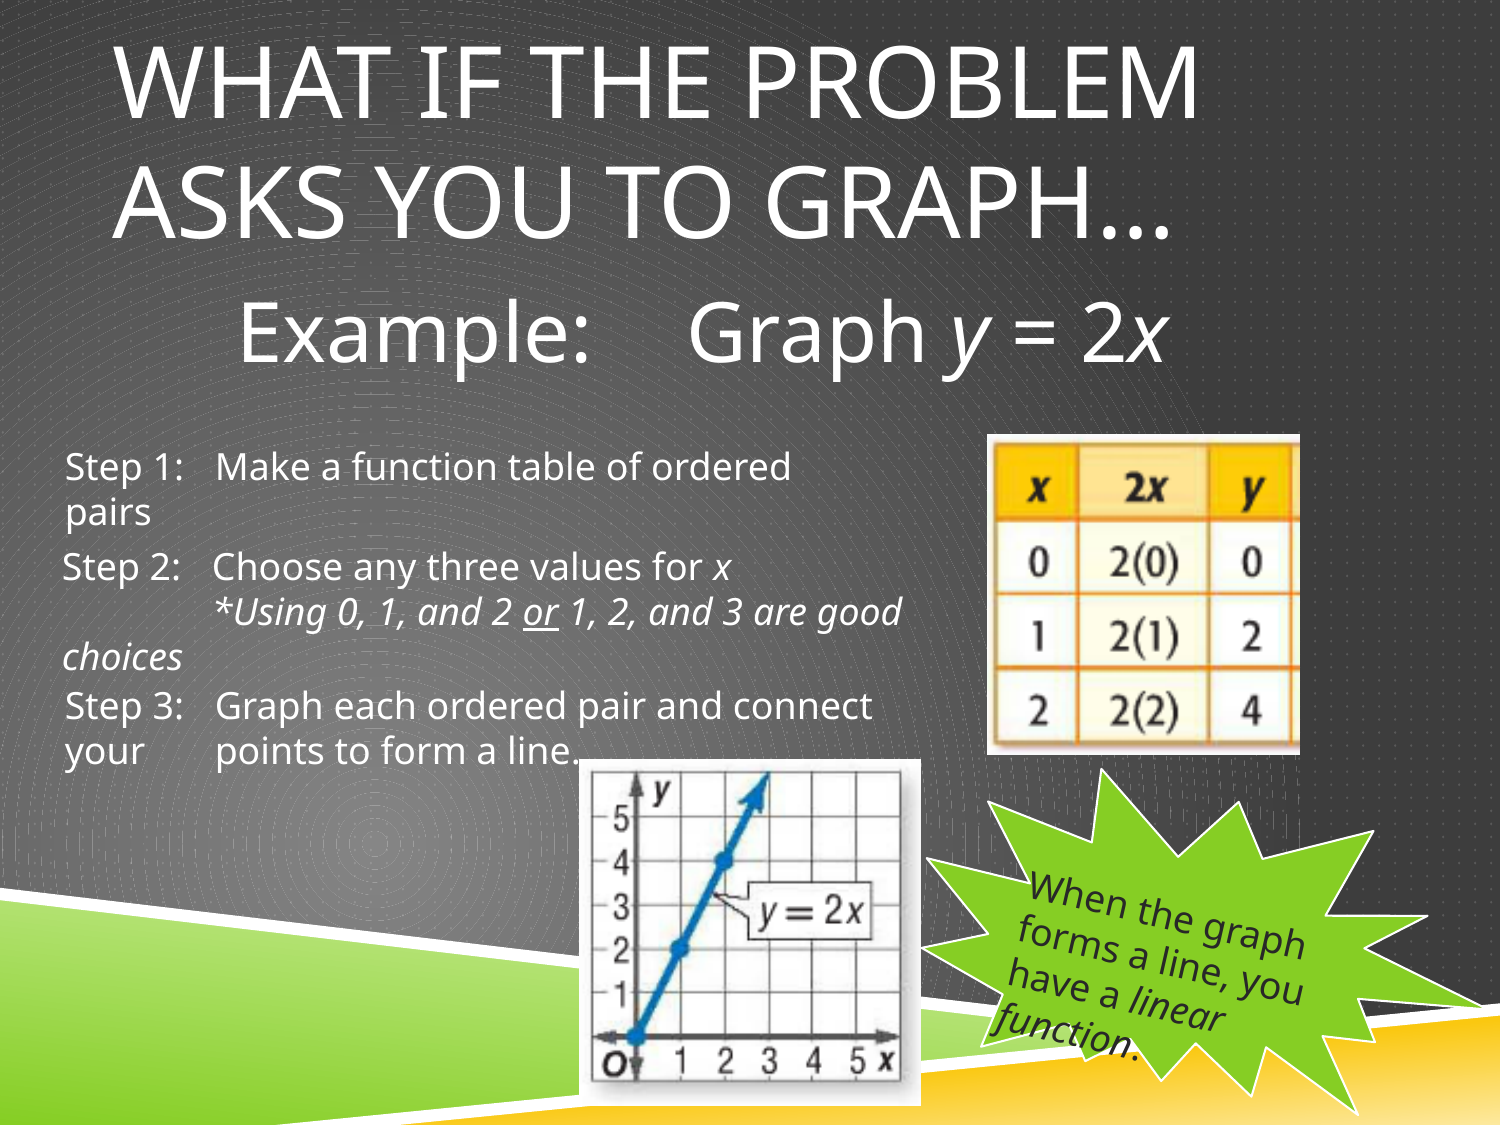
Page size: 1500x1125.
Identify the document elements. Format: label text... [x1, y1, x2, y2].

text_box [987, 768, 1429, 935]
text_box Step 3: Graph each ordered pair and connect your points to form a line. [50, 674, 945, 780]
text_box When the graph forms a line, you have a linear function. [977, 849, 1397, 1125]
text_box Step 2: Choose any three values for x *Using 0, 1, and 2 or 1, 2, and 3 are good choices [47, 535, 942, 686]
text_box [1372, 1036, 1377, 1044]
picture [987, 434, 1301, 755]
title What if the problem asks you to graph… [112, 45, 1388, 233]
text_box [980, 1041, 996, 1048]
list Example: Graph y = 2x [225, 271, 1500, 397]
picture [578, 759, 922, 1107]
text_box Step 1: Make a function table of ordered pairs [50, 435, 900, 535]
text_box [1382, 960, 1490, 1011]
text_box [927, 857, 1014, 988]
